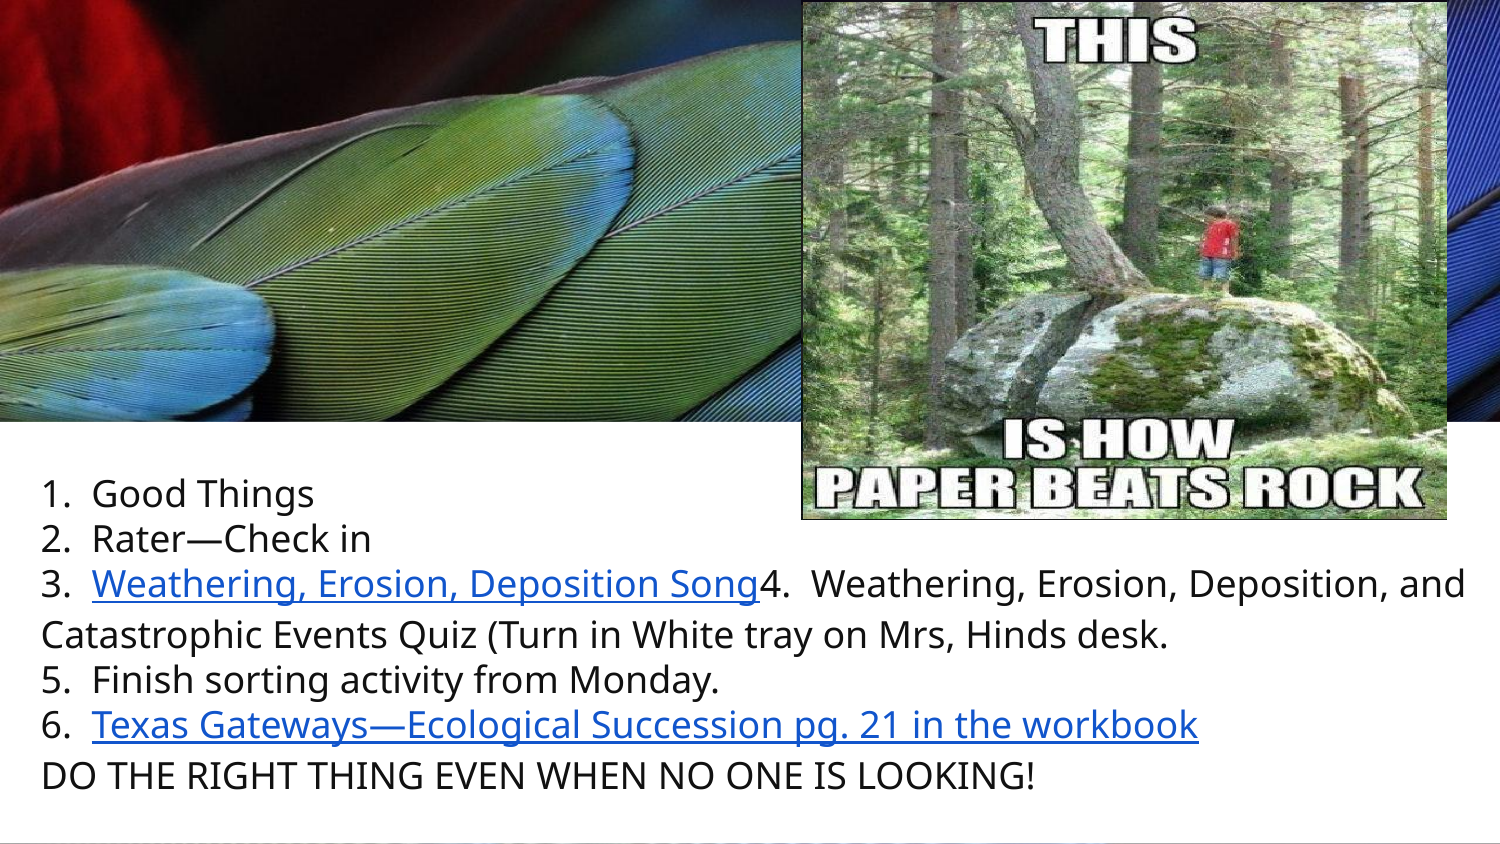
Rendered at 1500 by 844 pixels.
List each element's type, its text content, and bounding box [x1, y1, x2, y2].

title 1. Good Things 2. Rater—Check in 3. Weathering, Erosion, Deposition Song 4. Weathering, Erosion, Deposition, and Catastrophic Events Quiz (Turn in White tray on Mrs, Hinds desk. 5. Finish sorting activity from Monday. 6. Texas Gateways—Ecological Succession pg. 21 in the workbook DO THE RIGHT THING EVEN WHEN NO ONE IS LOOKING! [25, 435, 1484, 832]
picture [0, 0, 1500, 520]
